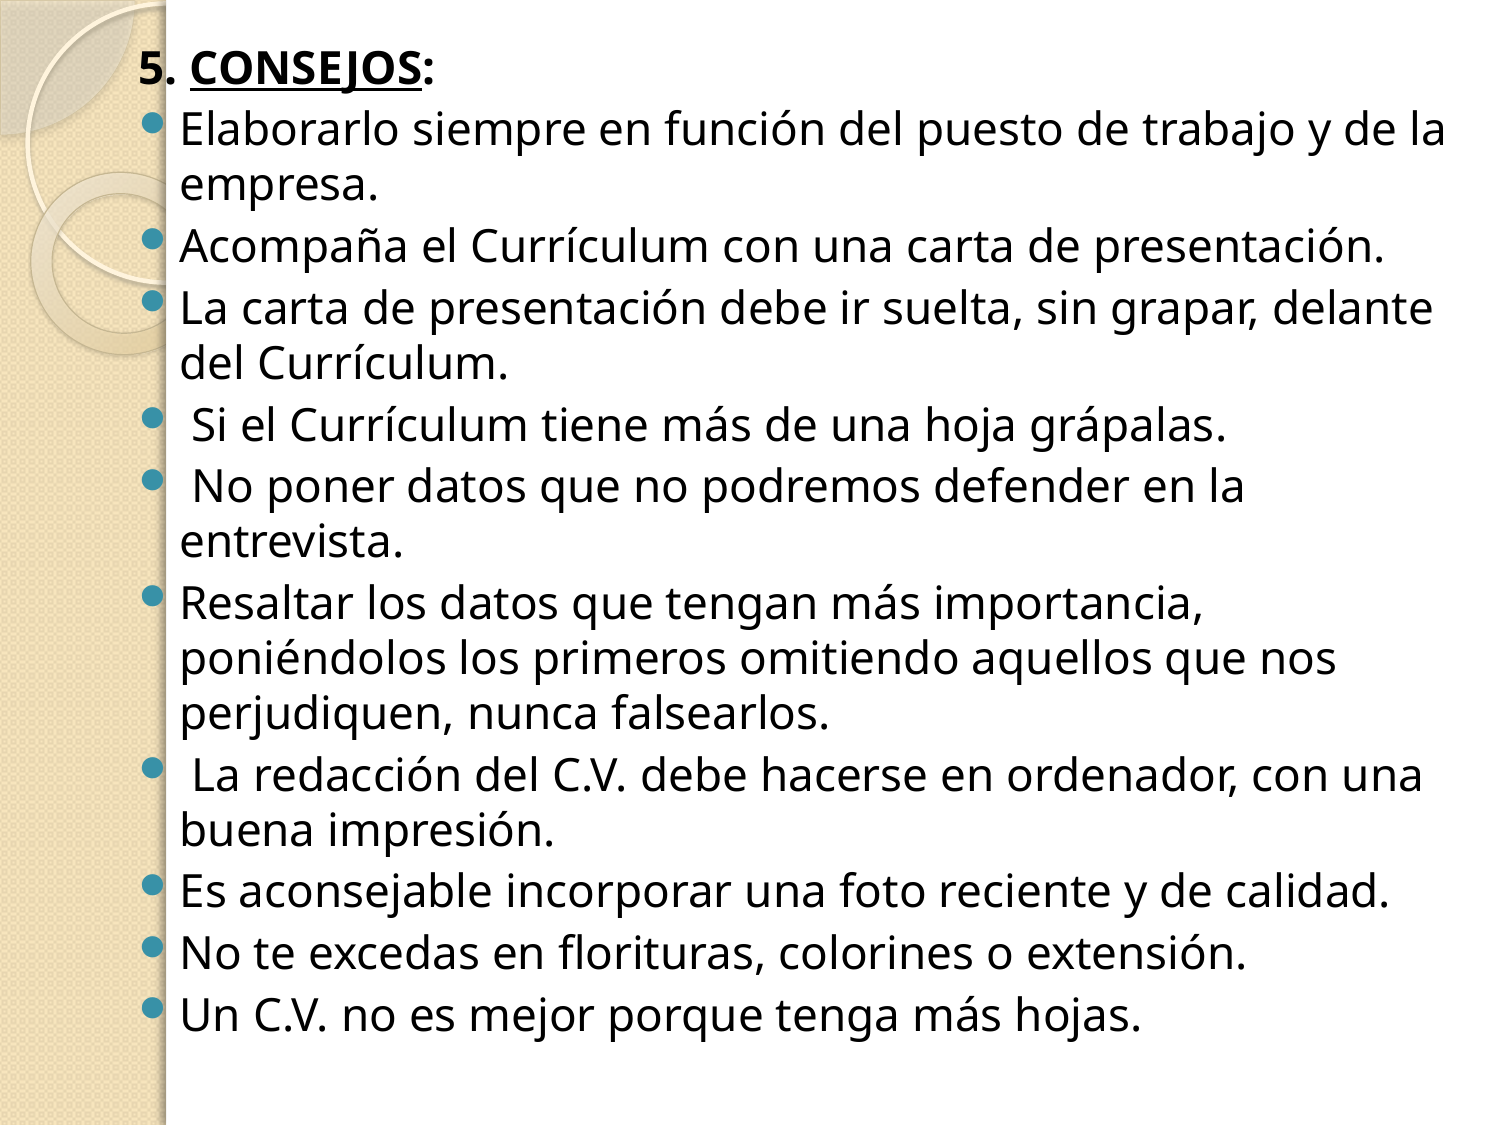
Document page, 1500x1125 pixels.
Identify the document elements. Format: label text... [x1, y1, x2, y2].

list 5. CONSEJOS: Elaborarlo siempre en función del puesto de trabajo y de la empresa. Acompaña el Currículum con una carta de presentación. La carta de presentación debe ir suelta, sin grapar, delante del Currículum. Si el Currículum tiene más de una hoja grápalas. No poner datos que no podremos defender en la entrevista. Resaltar los datos que tengan más importancia, poniéndolos los primeros omitiendo aquellos que nos perjudiquen, nunca falsearlos. La redacción del C.V. debe hacerse en ordenador, con una buena impresión. Es aconsejable incorporar una foto reciente y de calidad. No te excedas en florituras, colorines o extensión. Un C.V. no es mejor porque tenga más hojas. [112, 30, 1471, 1083]
